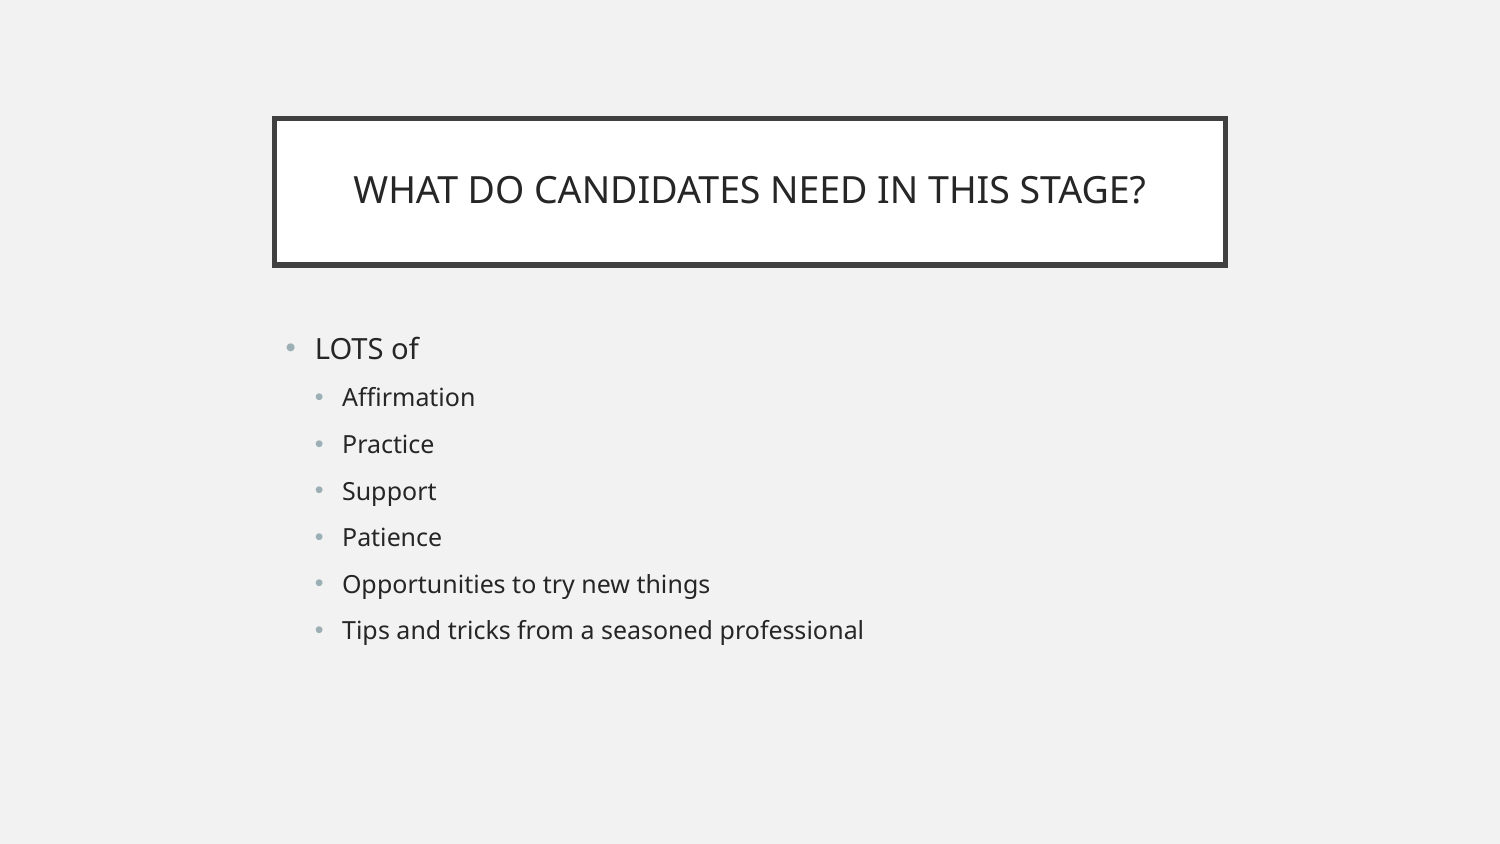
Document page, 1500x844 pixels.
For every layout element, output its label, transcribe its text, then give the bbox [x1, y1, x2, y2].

title WHAT DO CANDIDATES NEED IN THIS STAGE? [272, 116, 1228, 268]
list LOTS of Affirmation Practice Support Patience Opportunities to try new things Tips and tricks from a seasoned professional [274, 324, 1226, 707]
